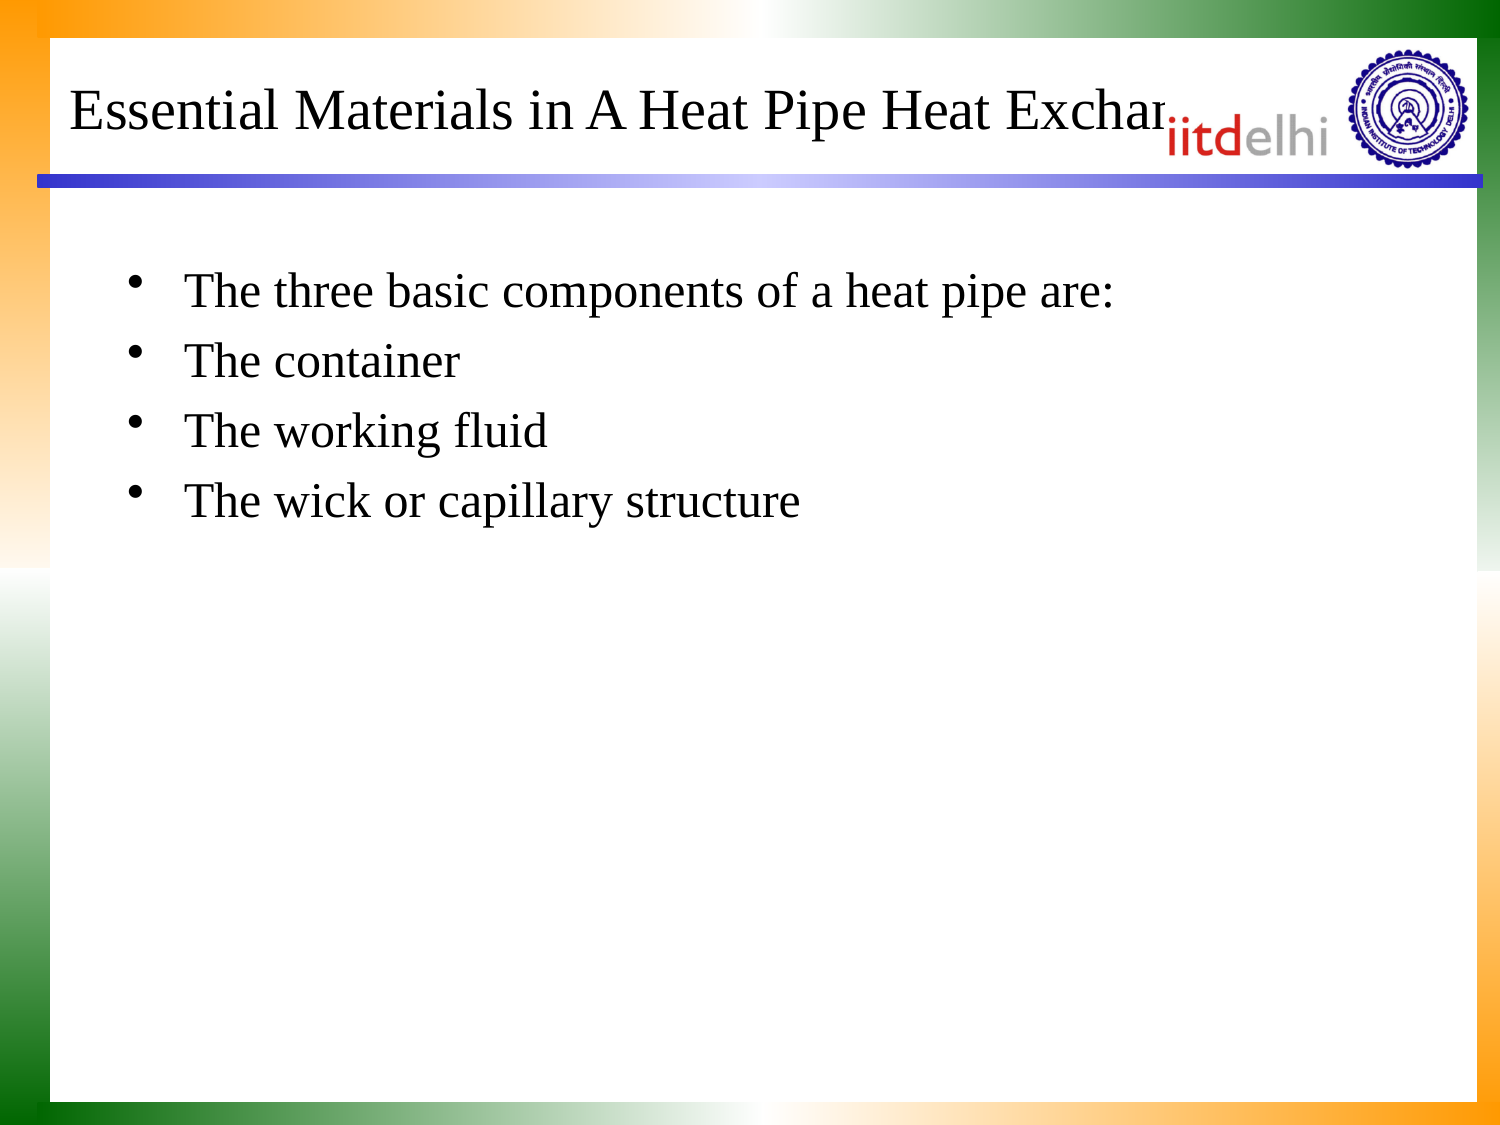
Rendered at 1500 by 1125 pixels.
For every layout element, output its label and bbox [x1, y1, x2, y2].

text_box [0, 0, 1500, 1125]
